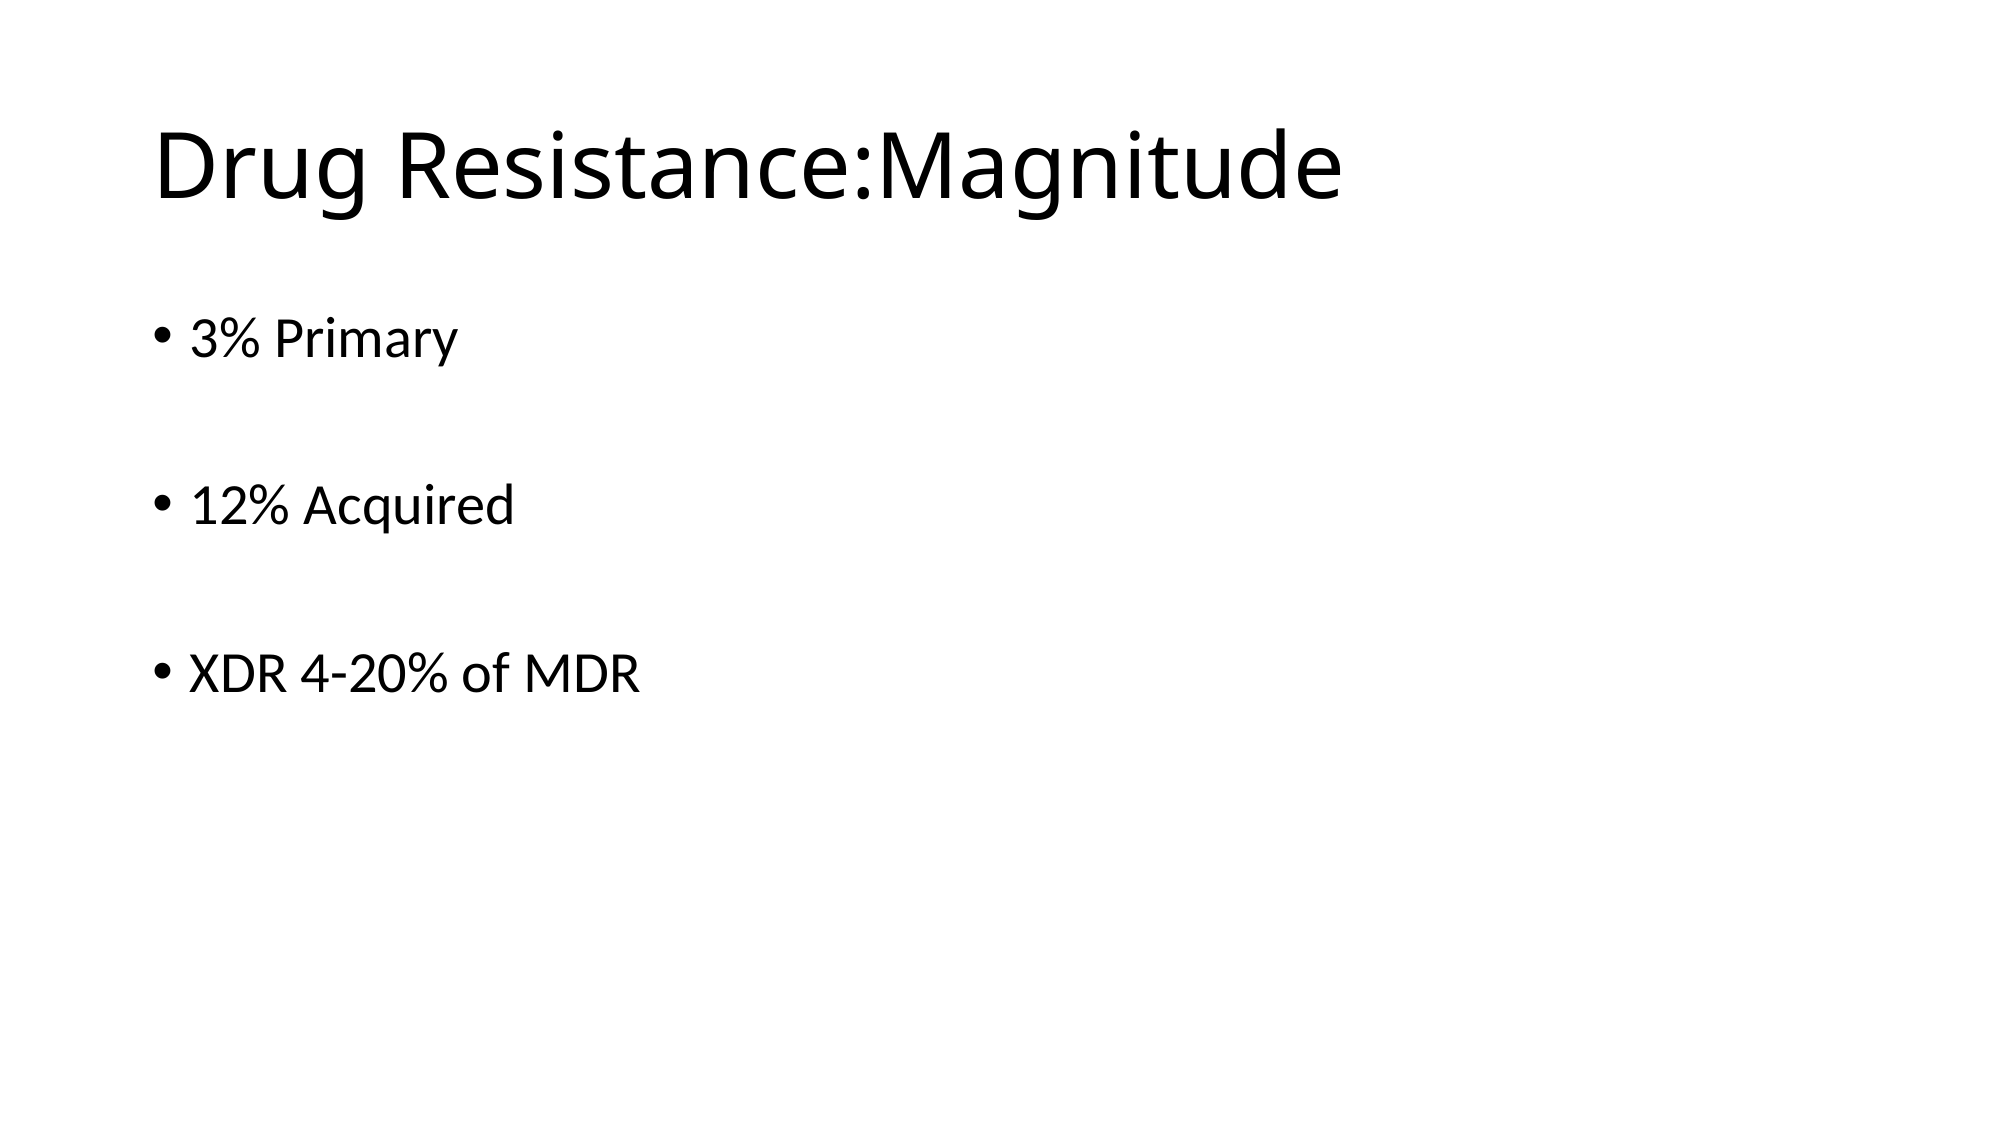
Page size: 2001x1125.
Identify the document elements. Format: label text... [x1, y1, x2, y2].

list 3% Primary 12% Acquired XDR 4-20% of MDR [137, 299, 1863, 1014]
title Drug Resistance:Magnitude [137, 59, 1863, 278]
